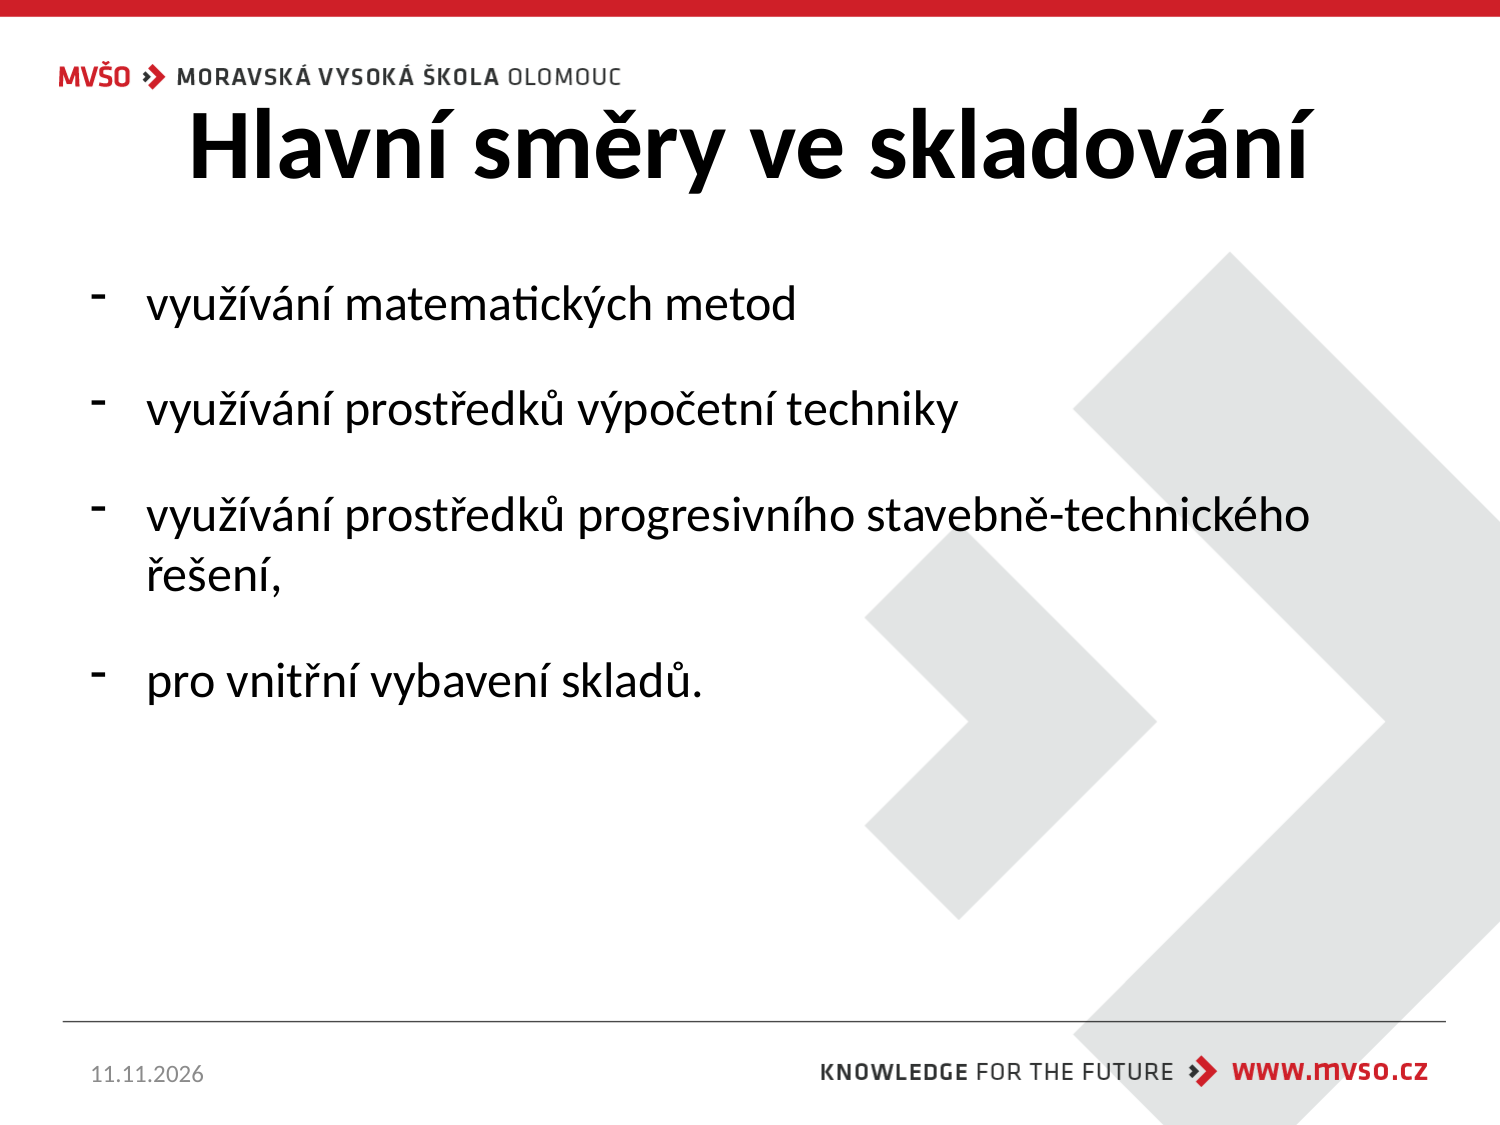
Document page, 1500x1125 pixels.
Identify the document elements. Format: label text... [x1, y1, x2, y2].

title Hlavní směry ve skladování [75, 45, 1425, 233]
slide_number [75, 1042, 425, 1103]
picture [0, 0, 1500, 1125]
list využívání matematických metod využívání prostředků výpočetní techniky využívání prostředků progresivního stavebně-technického řešení, pro vnitřní vybavení skladů. [75, 262, 1425, 1005]
